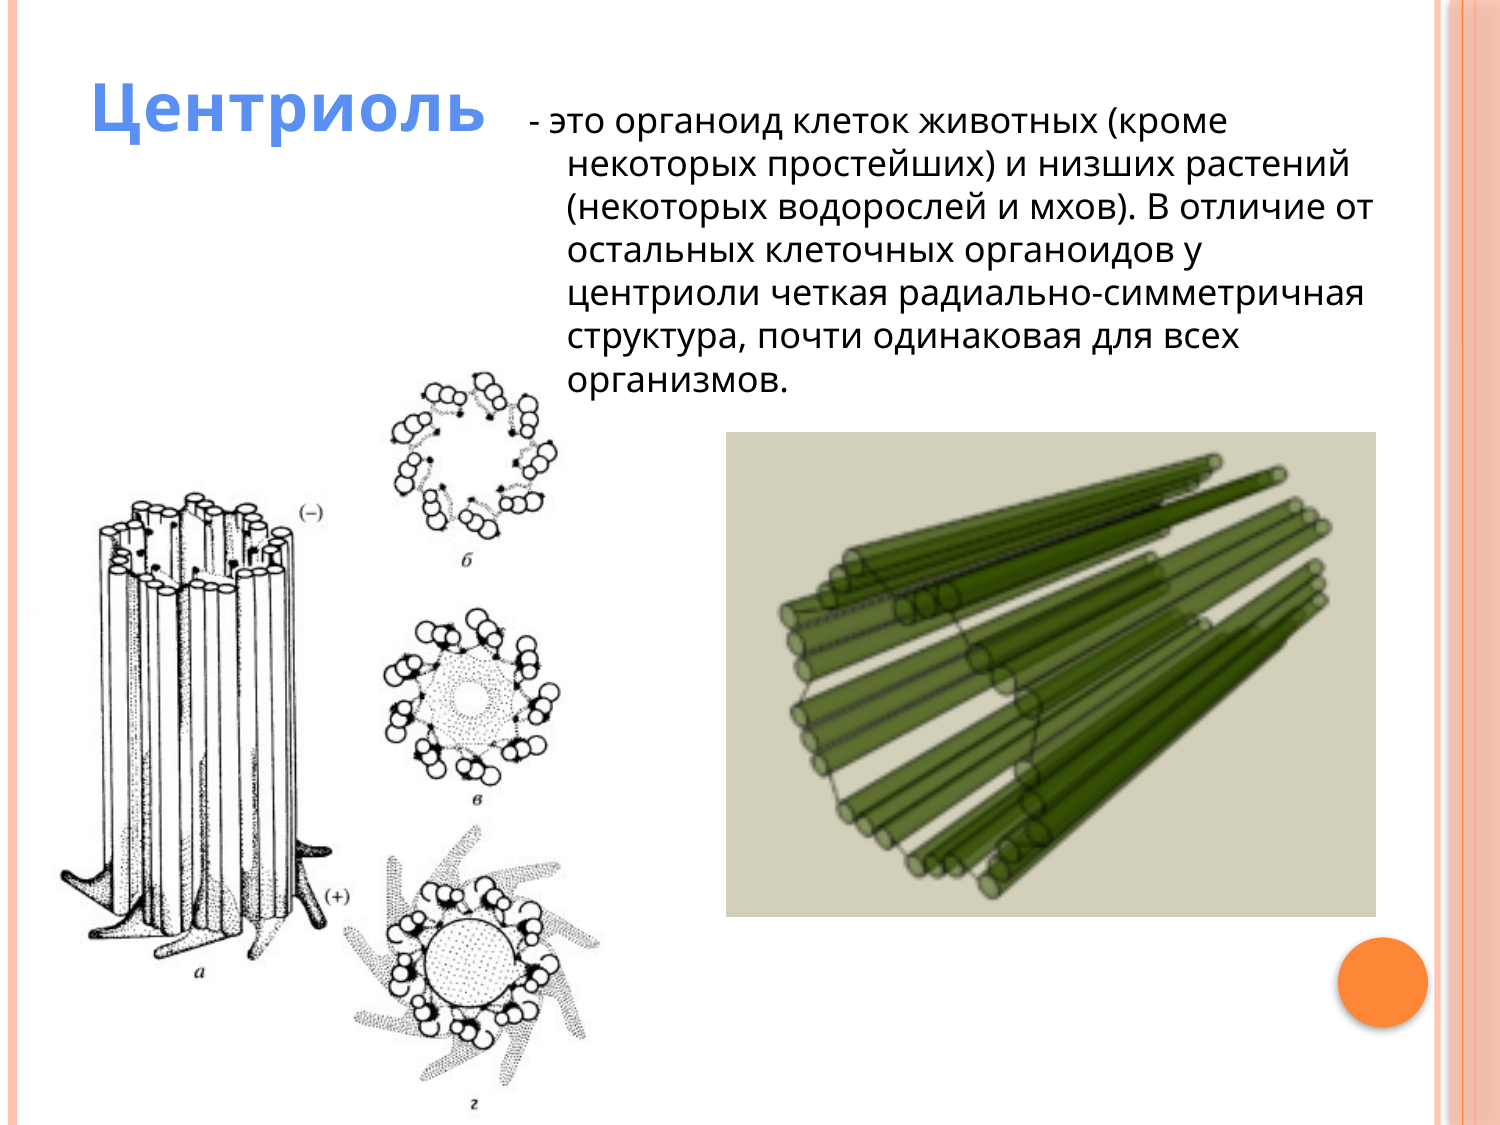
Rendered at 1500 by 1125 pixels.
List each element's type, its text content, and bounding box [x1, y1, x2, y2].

picture [28, 343, 626, 1125]
picture [725, 431, 1377, 918]
list - это органоид клеток животных (кроме некоторых простейших) и низших растений (некоторых водорослей и мхов). В отличие от остальных клеточных органоидов у центриоли четкая радиально-симметричная структура, почти одинаковая для всех организмов. [513, 90, 1414, 409]
title Центриоль [75, 45, 1300, 233]
